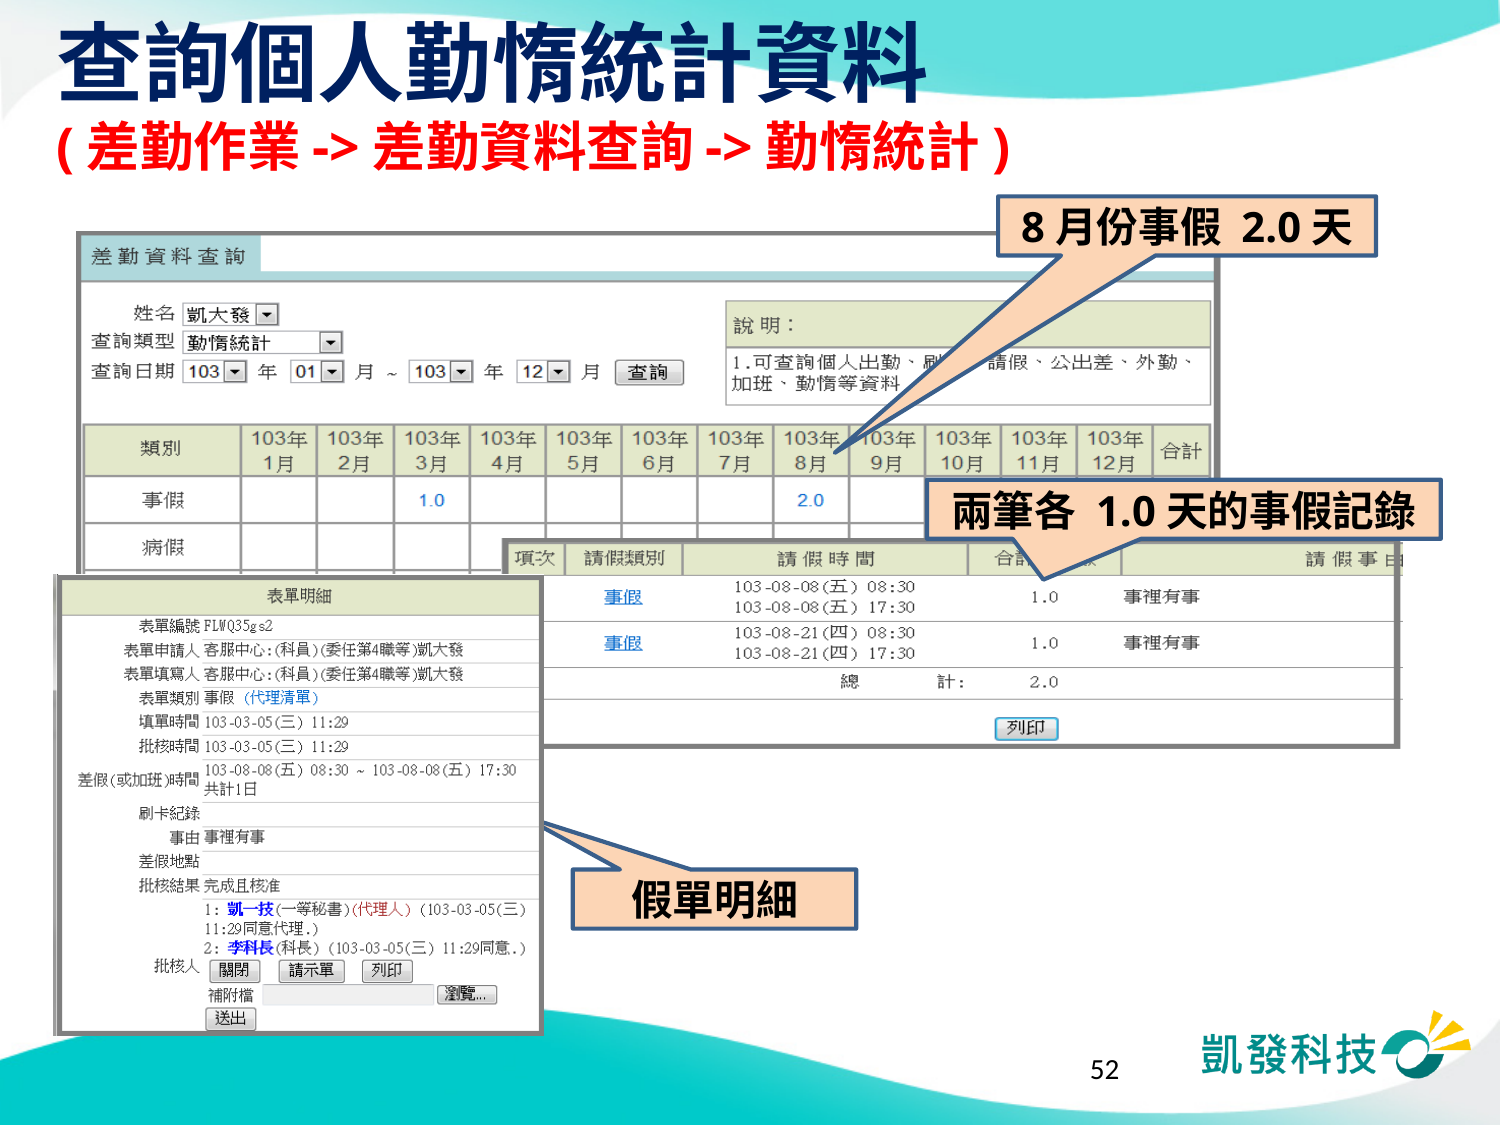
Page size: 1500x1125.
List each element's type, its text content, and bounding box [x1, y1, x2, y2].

picture [0, 0, 1500, 1125]
title 查詢個人勤惰統計資料 (差勤作業->差勤資料查詢->勤惰統計) [41, 0, 1415, 185]
slide_number 52 [1074, 1042, 1425, 1103]
text_box 假單明細 [548, 821, 859, 931]
text_box 兩筆各 1.0天的事假記錄 [1226, 477, 1443, 541]
text_box 8月份事假 2.0天 [996, 194, 1379, 258]
